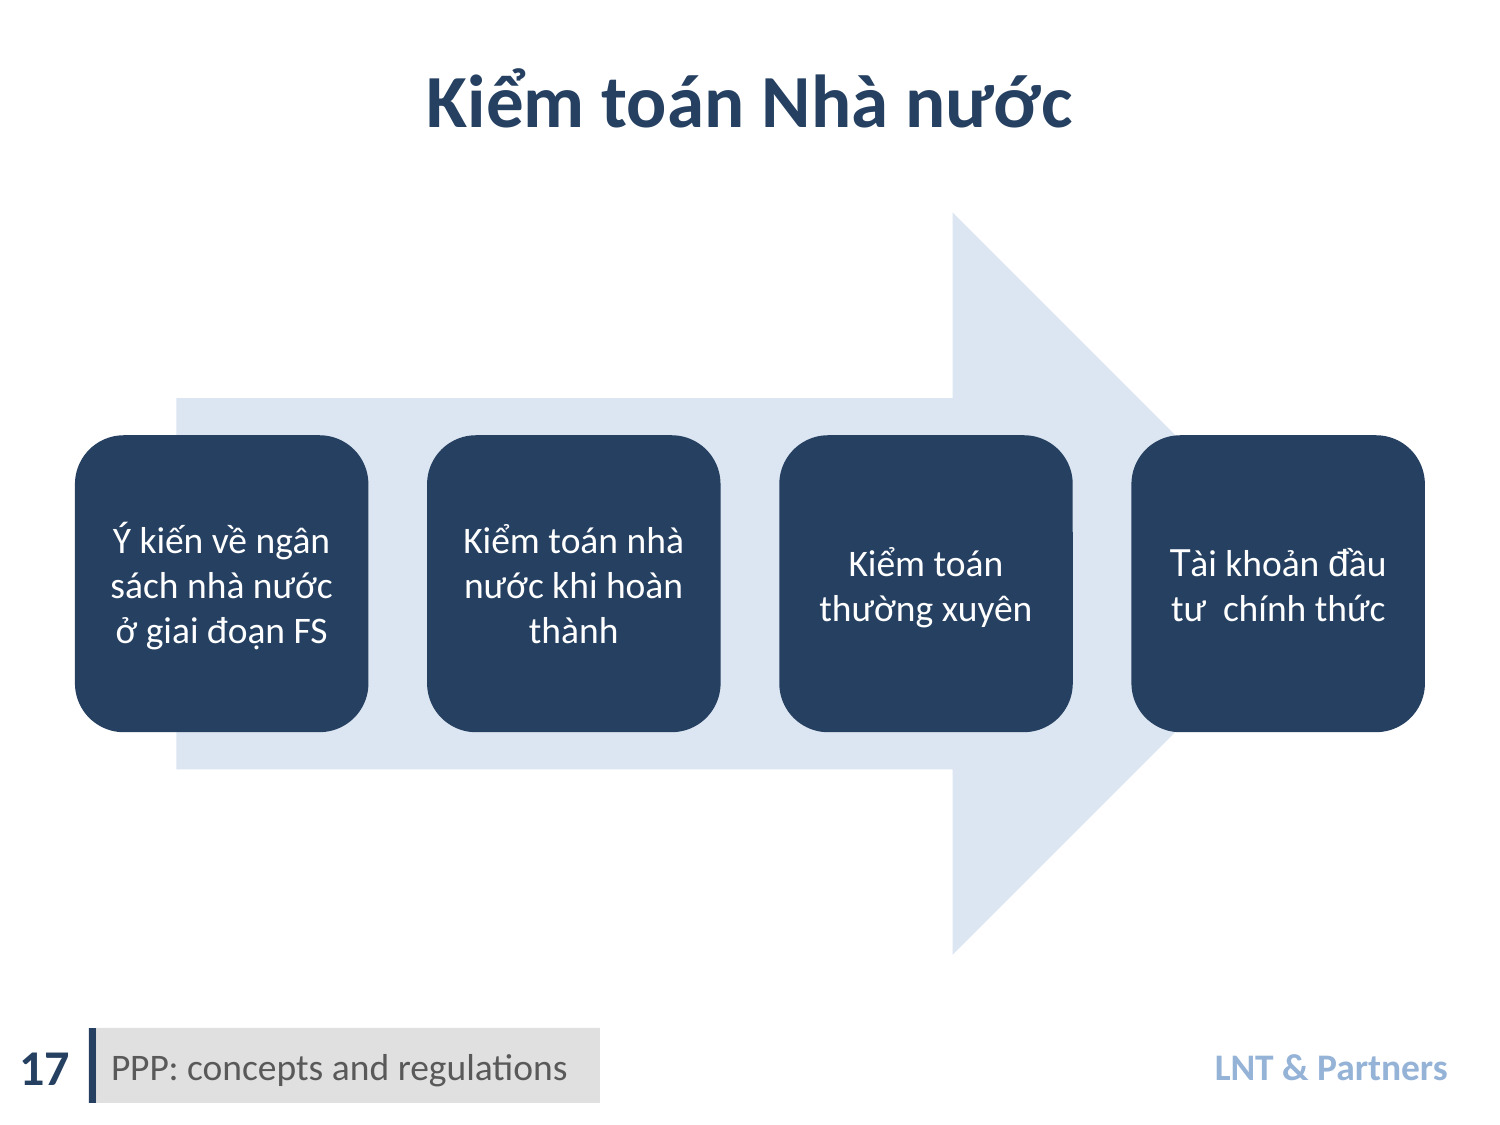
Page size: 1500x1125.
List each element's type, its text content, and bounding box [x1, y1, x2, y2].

text_box Kiểm toán Nhà nước [411, 45, 1089, 150]
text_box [0, 1027, 601, 1104]
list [74, 212, 1426, 956]
text_box LNT & Partners [1198, 1026, 1468, 1105]
